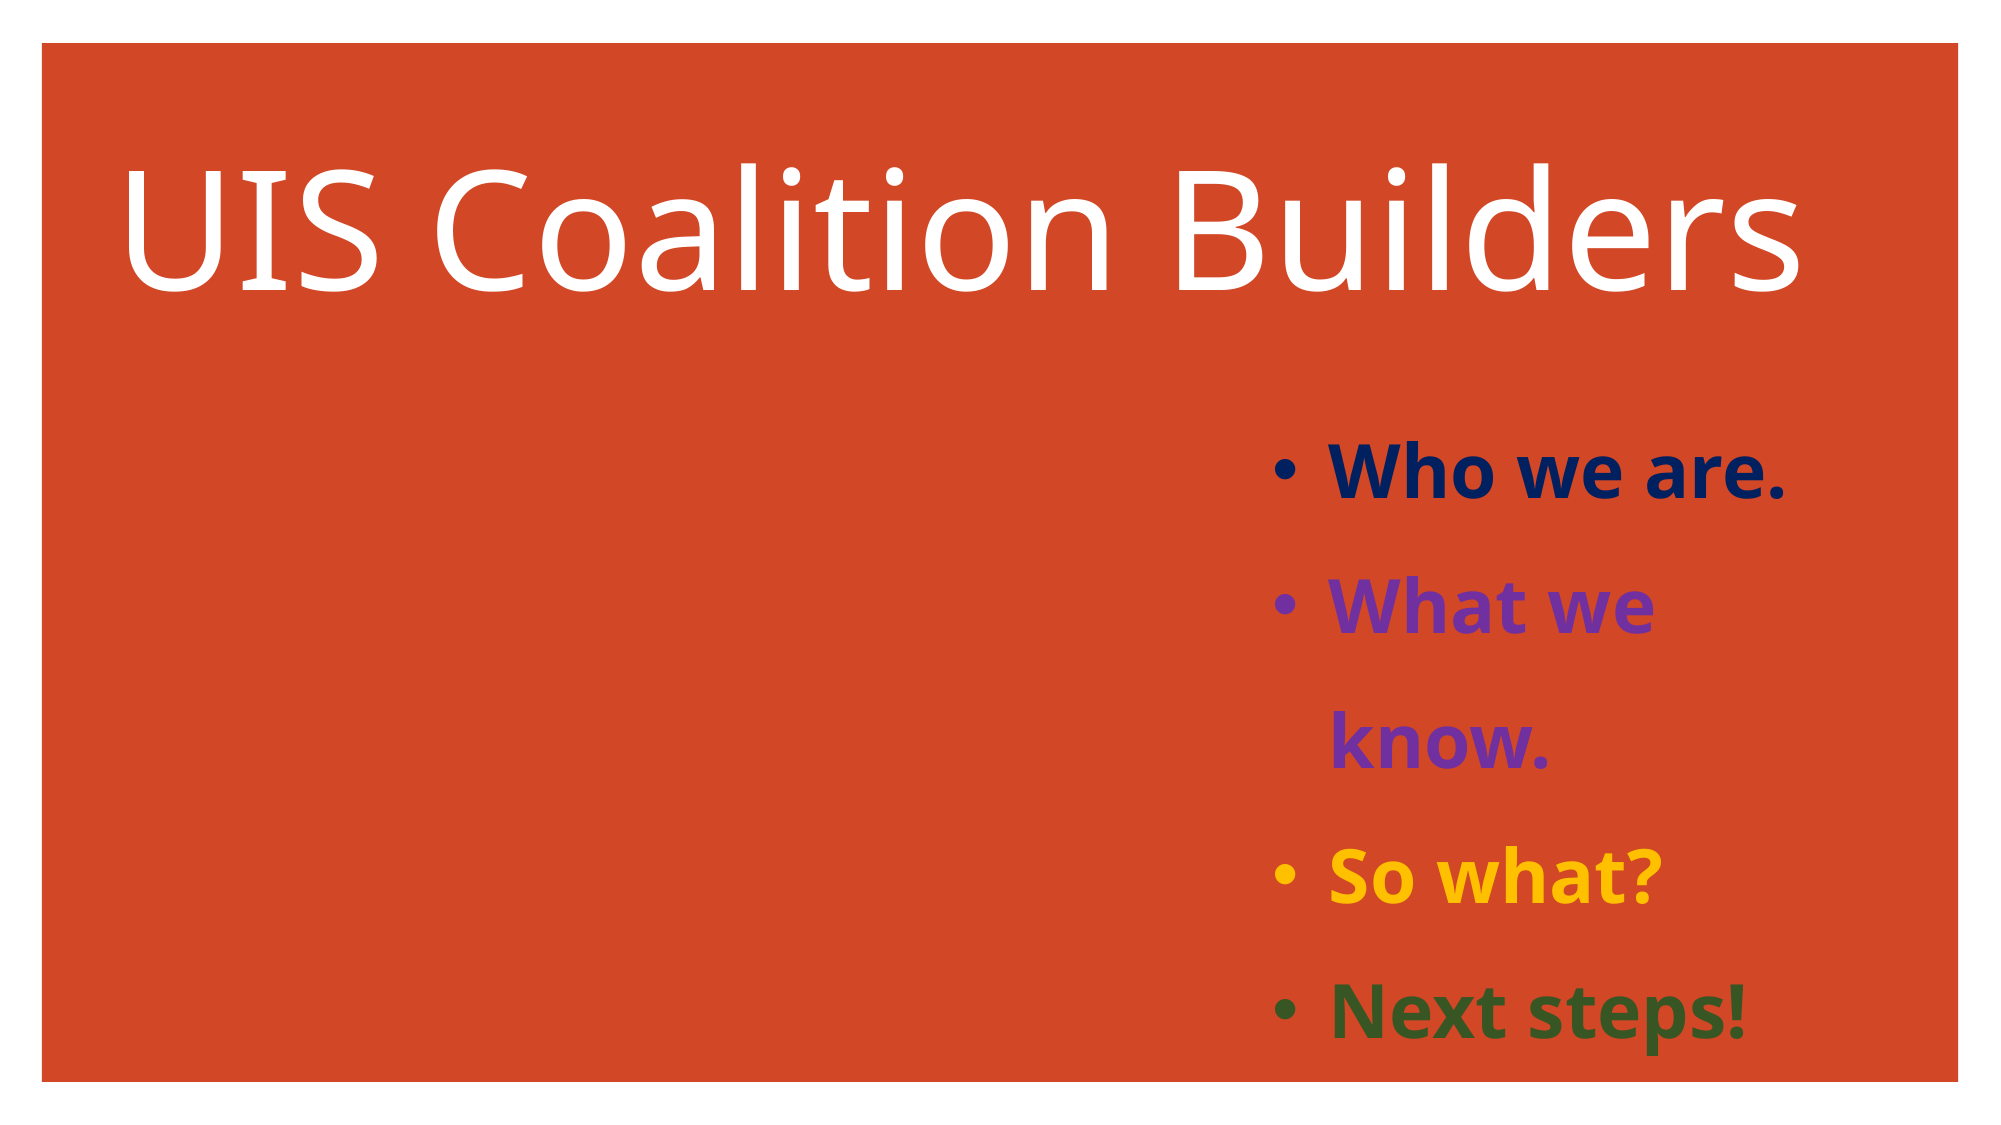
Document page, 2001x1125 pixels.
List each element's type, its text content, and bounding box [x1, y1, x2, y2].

title UIS Coalition Builders [99, 110, 1825, 337]
subtitle Who we are. What we know. So what? Next steps! [1257, 370, 1887, 959]
